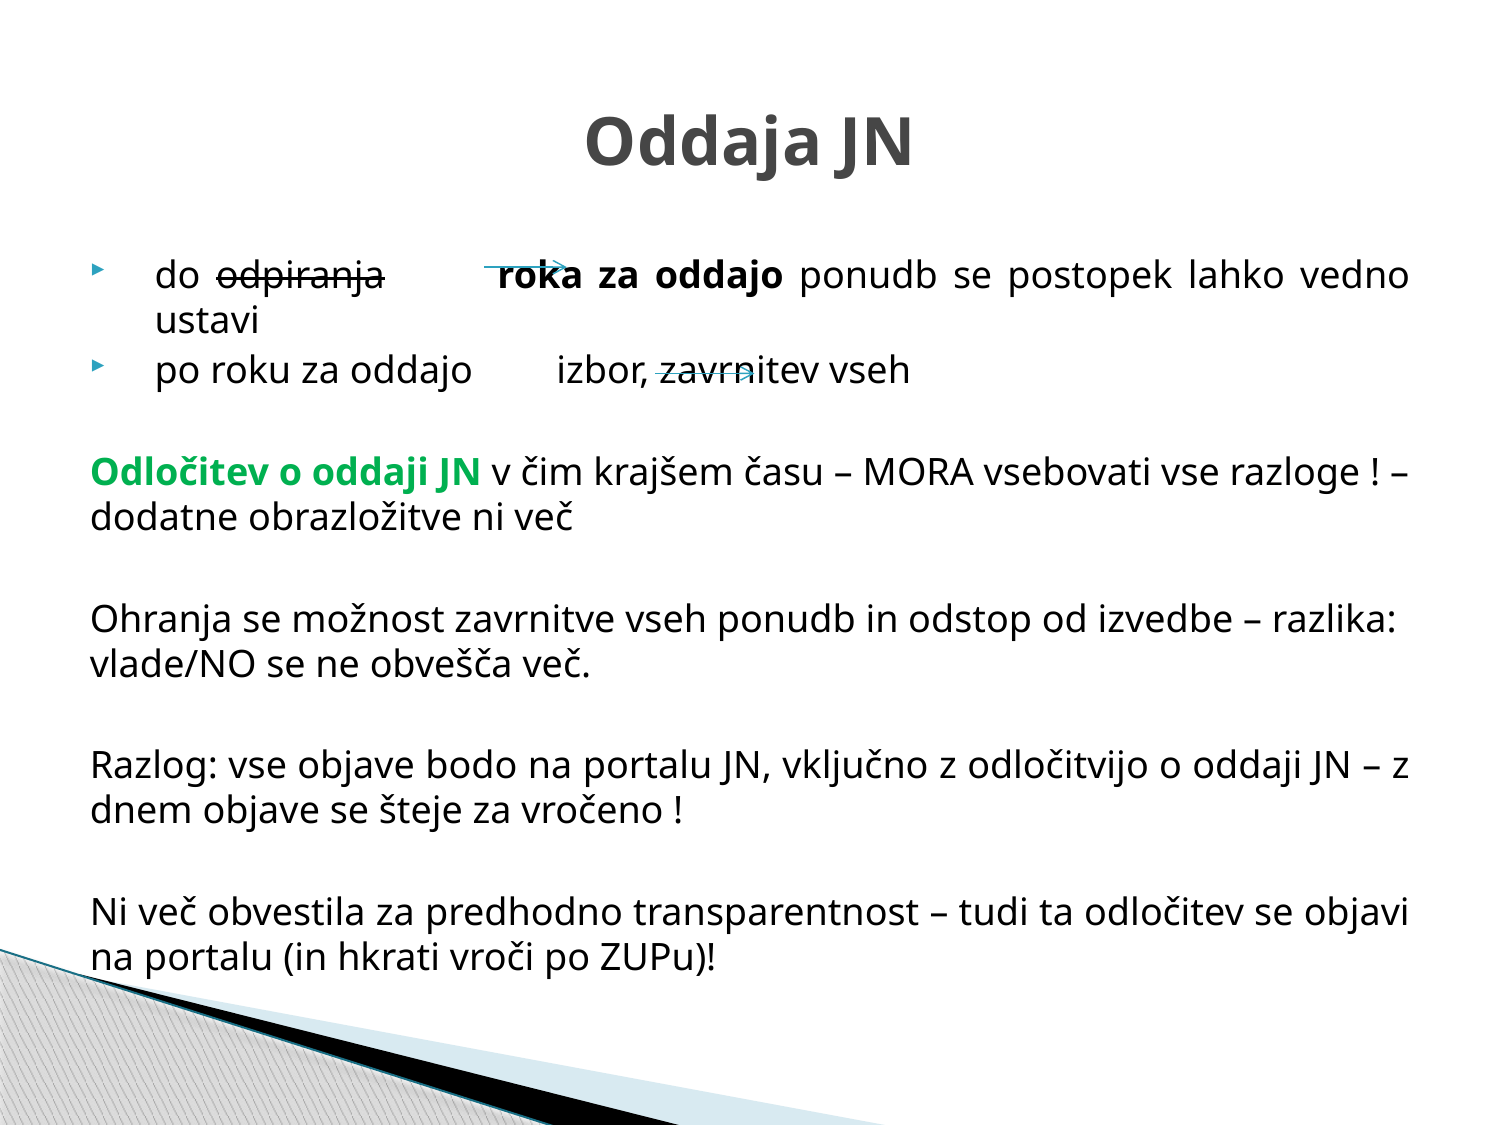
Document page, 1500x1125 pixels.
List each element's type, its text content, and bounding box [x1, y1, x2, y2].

list do odpiranja roka za oddajo ponudb se postopek lahko vedno ustavi po roku za oddajo izbor, zavrnitev vseh Odločitev o oddaji JN v čim krajšem času – MORA vsebovati vse razloge ! – dodatne obrazložitve ni več Ohranja se možnost zavrnitve vseh ponudb in odstop od izvedbe – razlika: vlade/NO se ne obvešča več. Razlog: vse objave bodo na portalu JN, vključno z odločitvijo o oddaji JN – z dnem objave se šteje za vročeno ! Ni več obvestila za predhodno transparentnost – tudi ta odločitev se objavi na portalu (in hkrati vroči po ZUPu)! [75, 243, 1425, 986]
title Oddaja JN [75, 45, 1425, 233]
